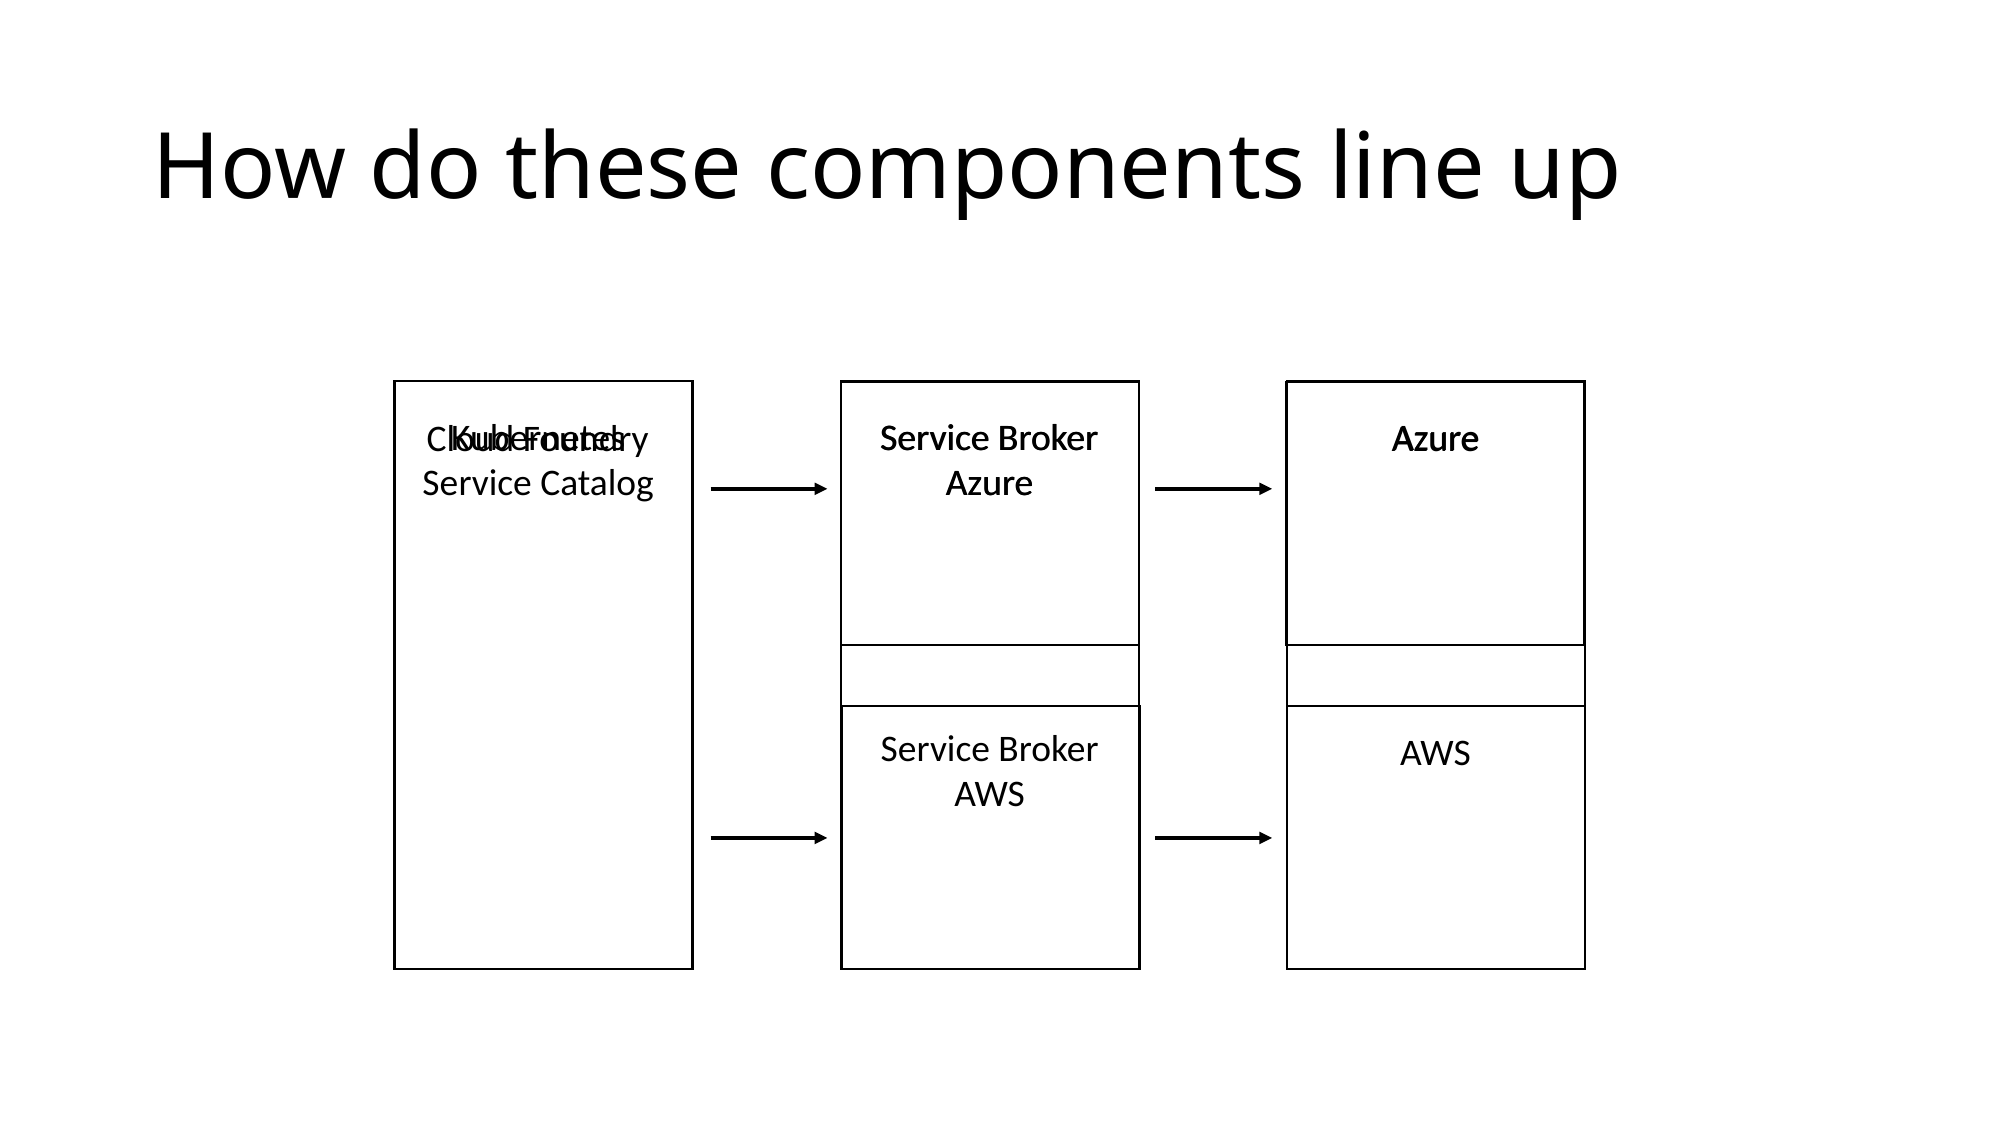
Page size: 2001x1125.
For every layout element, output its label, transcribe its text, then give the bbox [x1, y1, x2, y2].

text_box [840, 382, 1139, 645]
title How do these components line up [137, 59, 1863, 278]
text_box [1286, 705, 1585, 969]
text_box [1286, 381, 1585, 705]
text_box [840, 645, 1139, 969]
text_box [1286, 382, 1584, 645]
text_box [841, 705, 1140, 969]
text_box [393, 381, 692, 969]
